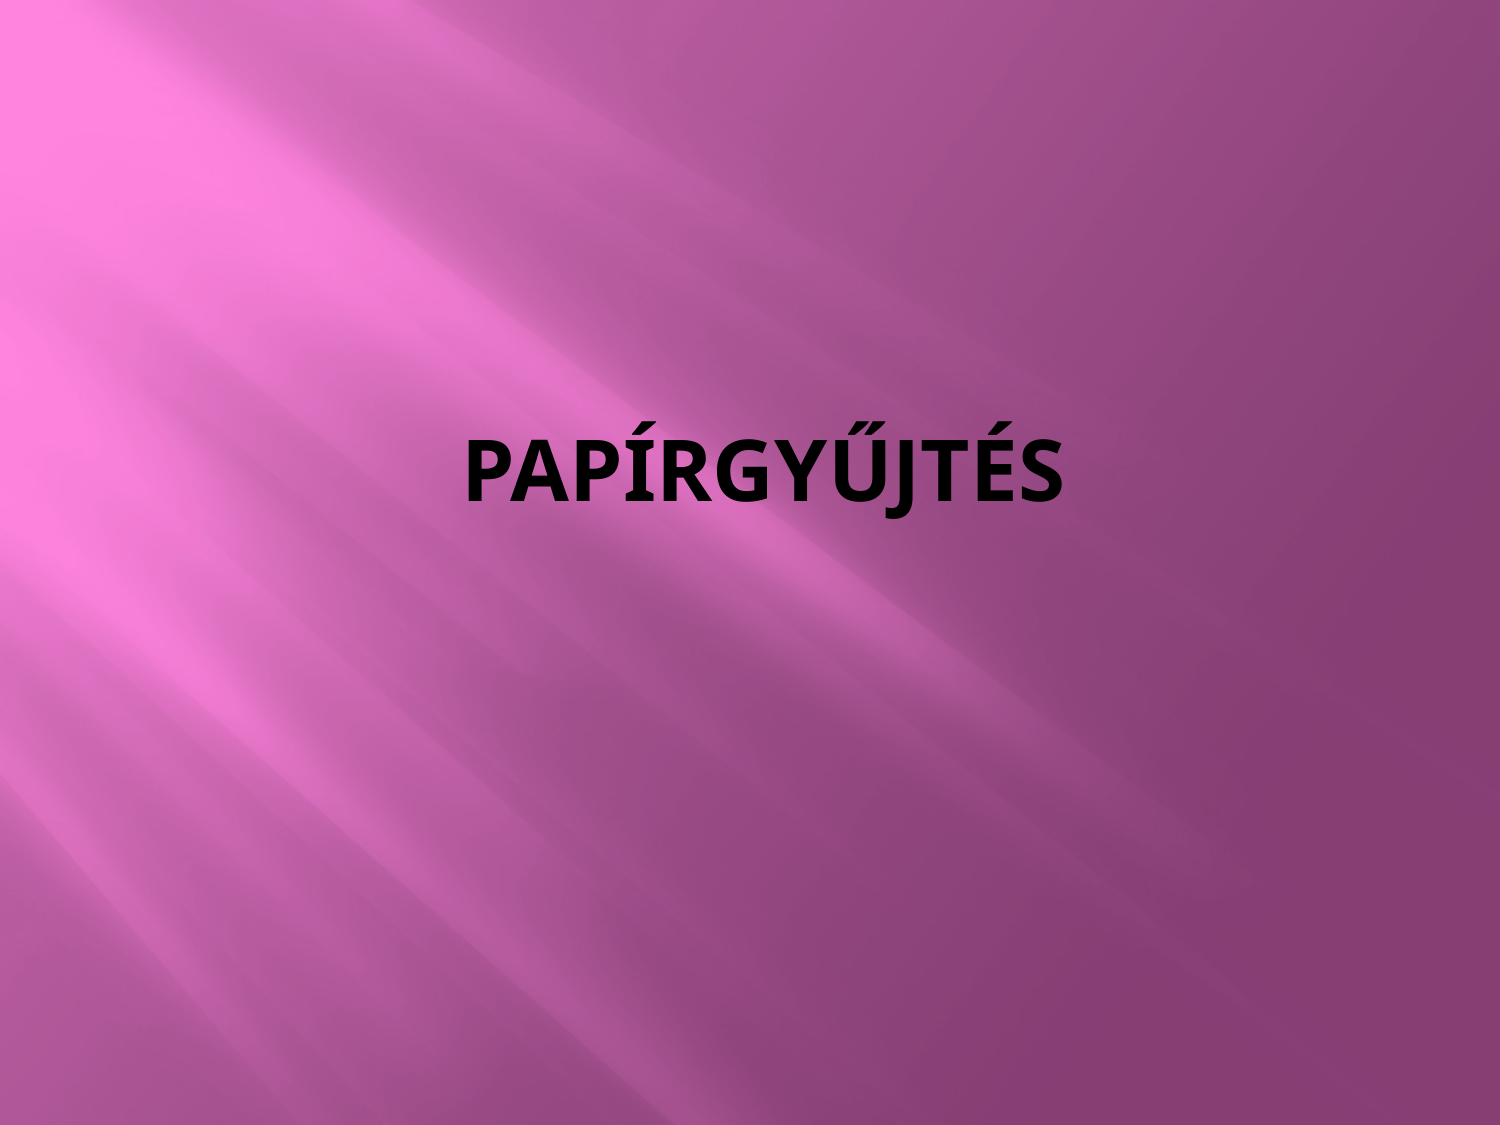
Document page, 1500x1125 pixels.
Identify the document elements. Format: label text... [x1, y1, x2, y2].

title PAPÍRGYŰJTÉS [88, 373, 1439, 561]
